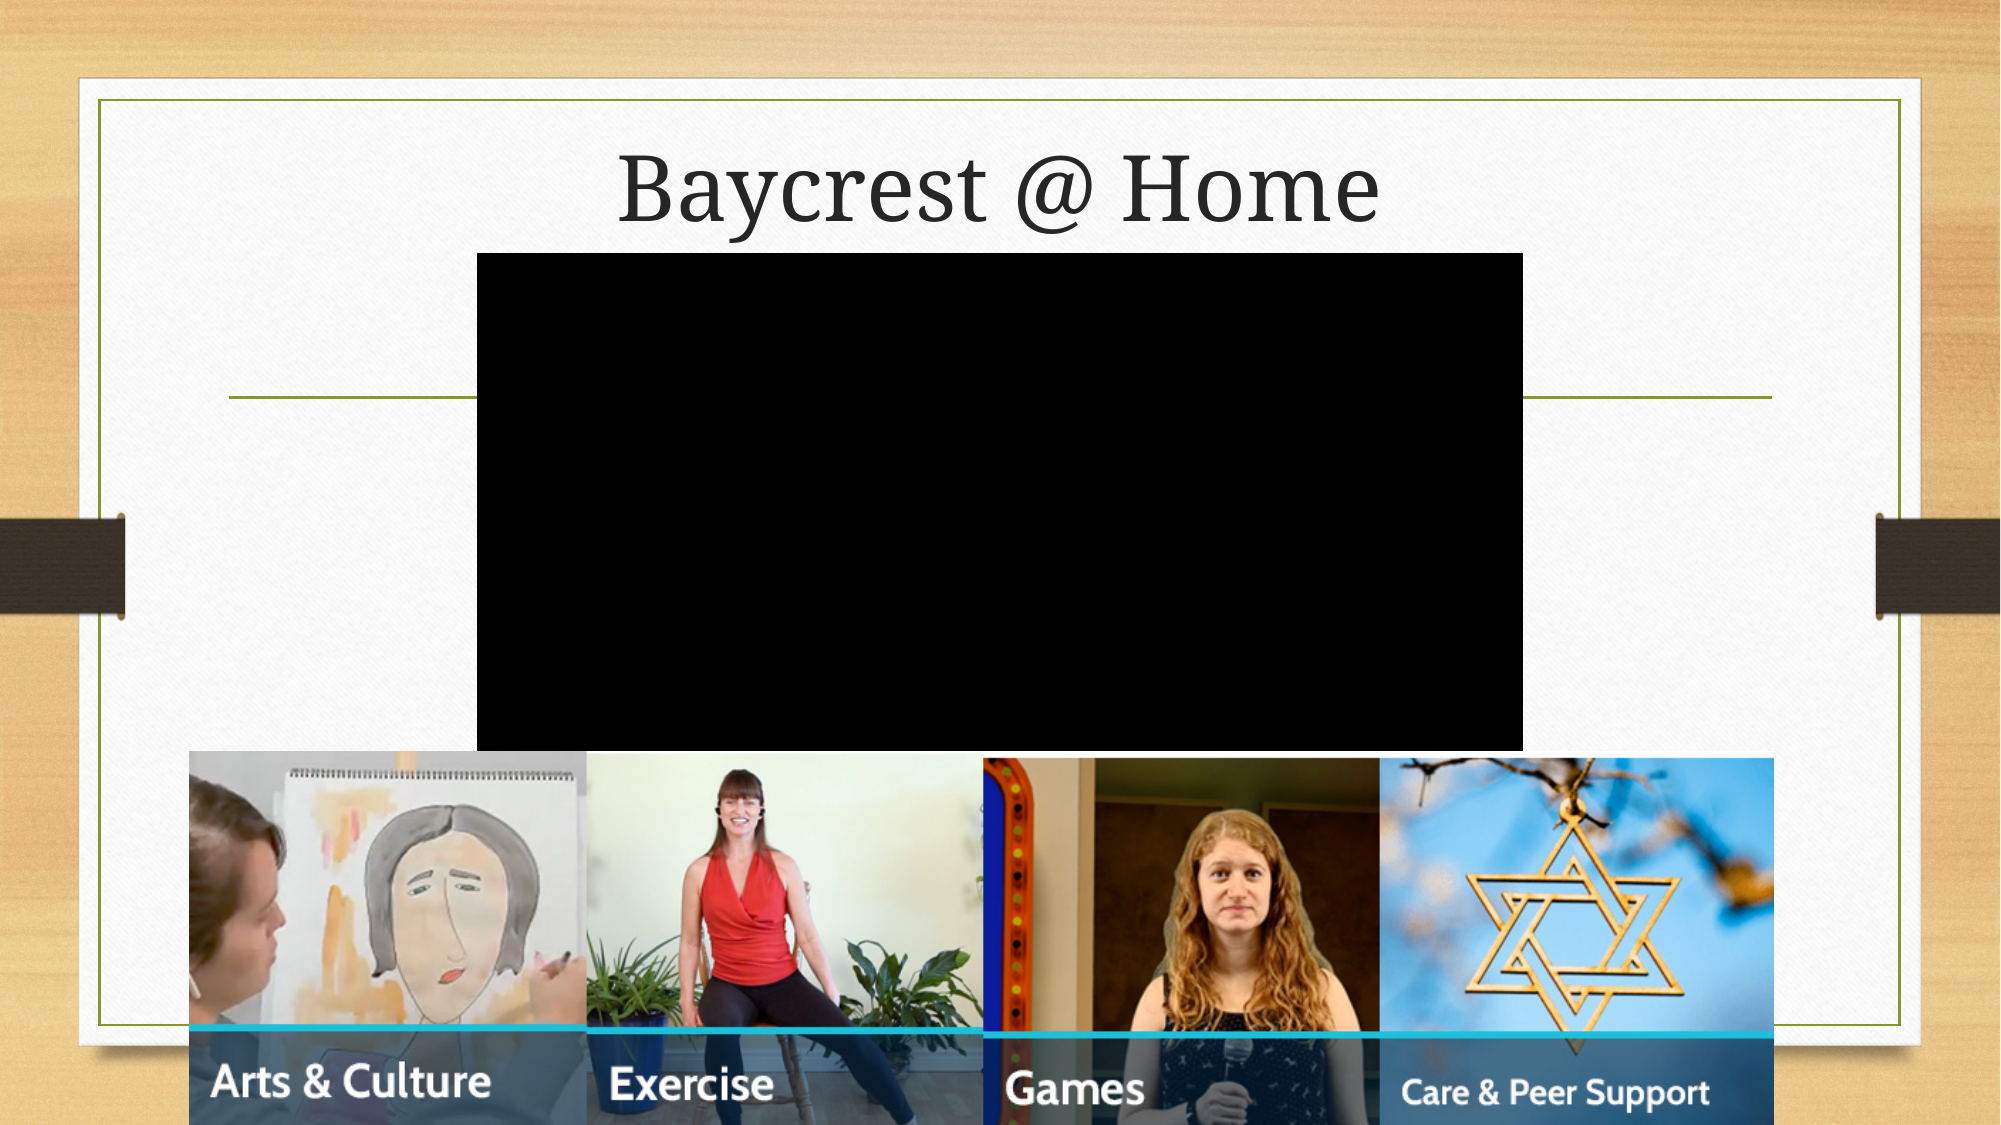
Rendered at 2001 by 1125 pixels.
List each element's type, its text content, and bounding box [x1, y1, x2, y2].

picture [0, 0, 2001, 1125]
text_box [476, 252, 1524, 750]
title Baycrest @ Home [212, 116, 1788, 253]
